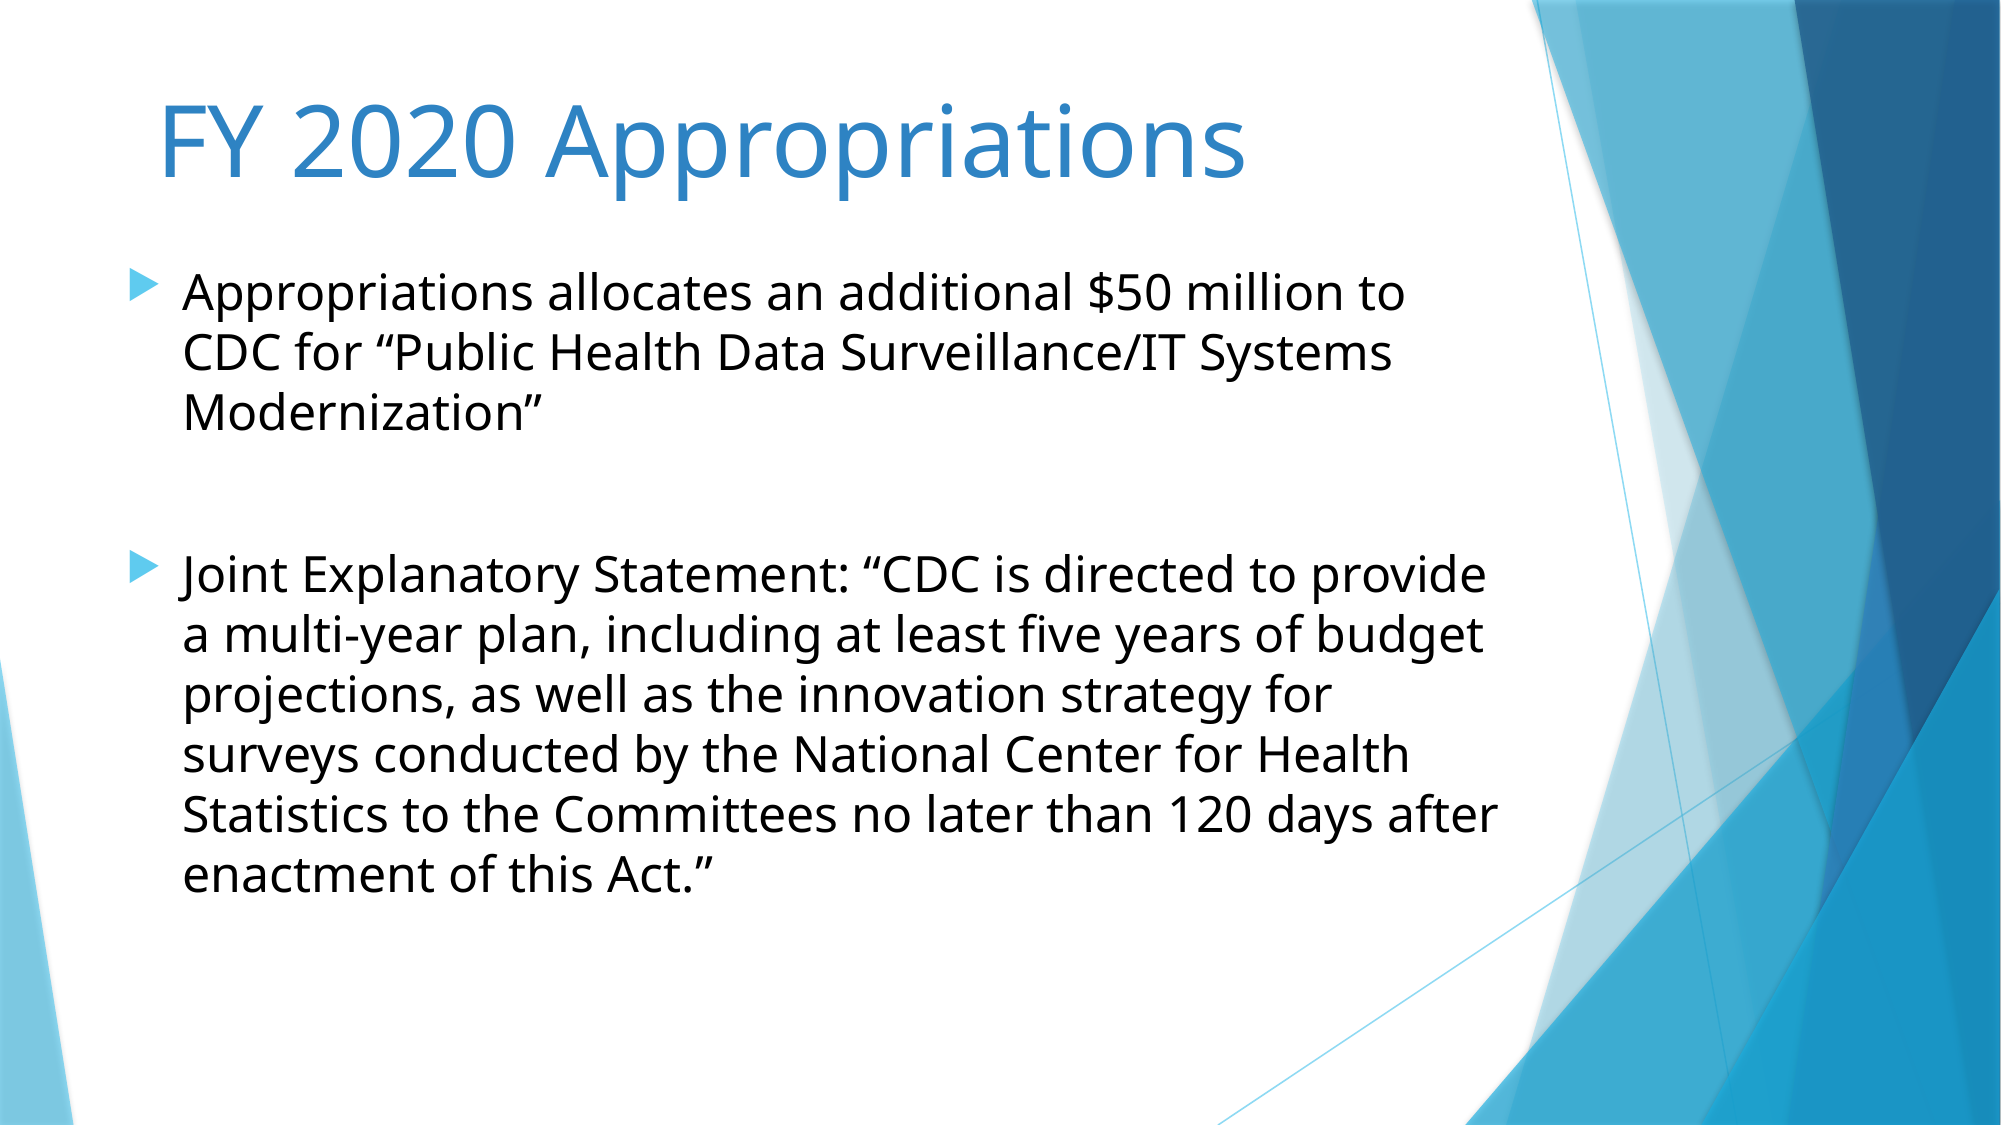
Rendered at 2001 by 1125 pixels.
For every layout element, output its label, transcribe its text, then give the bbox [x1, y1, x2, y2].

list Appropriations allocates an additional $50 million to CDC for “Public Health Data Surveillance/IT Systems Modernization” Joint Explanatory Statement: “CDC is directed to provide a multi-year plan, including at least five years of budget projections, as well as the innovation strategy for surveys conducted by the National Center for Health Statistics to the Committees no later than 120 days after enactment of this Act.” [111, 252, 1522, 1055]
title FY 2020 Appropriations [141, 70, 1552, 212]
